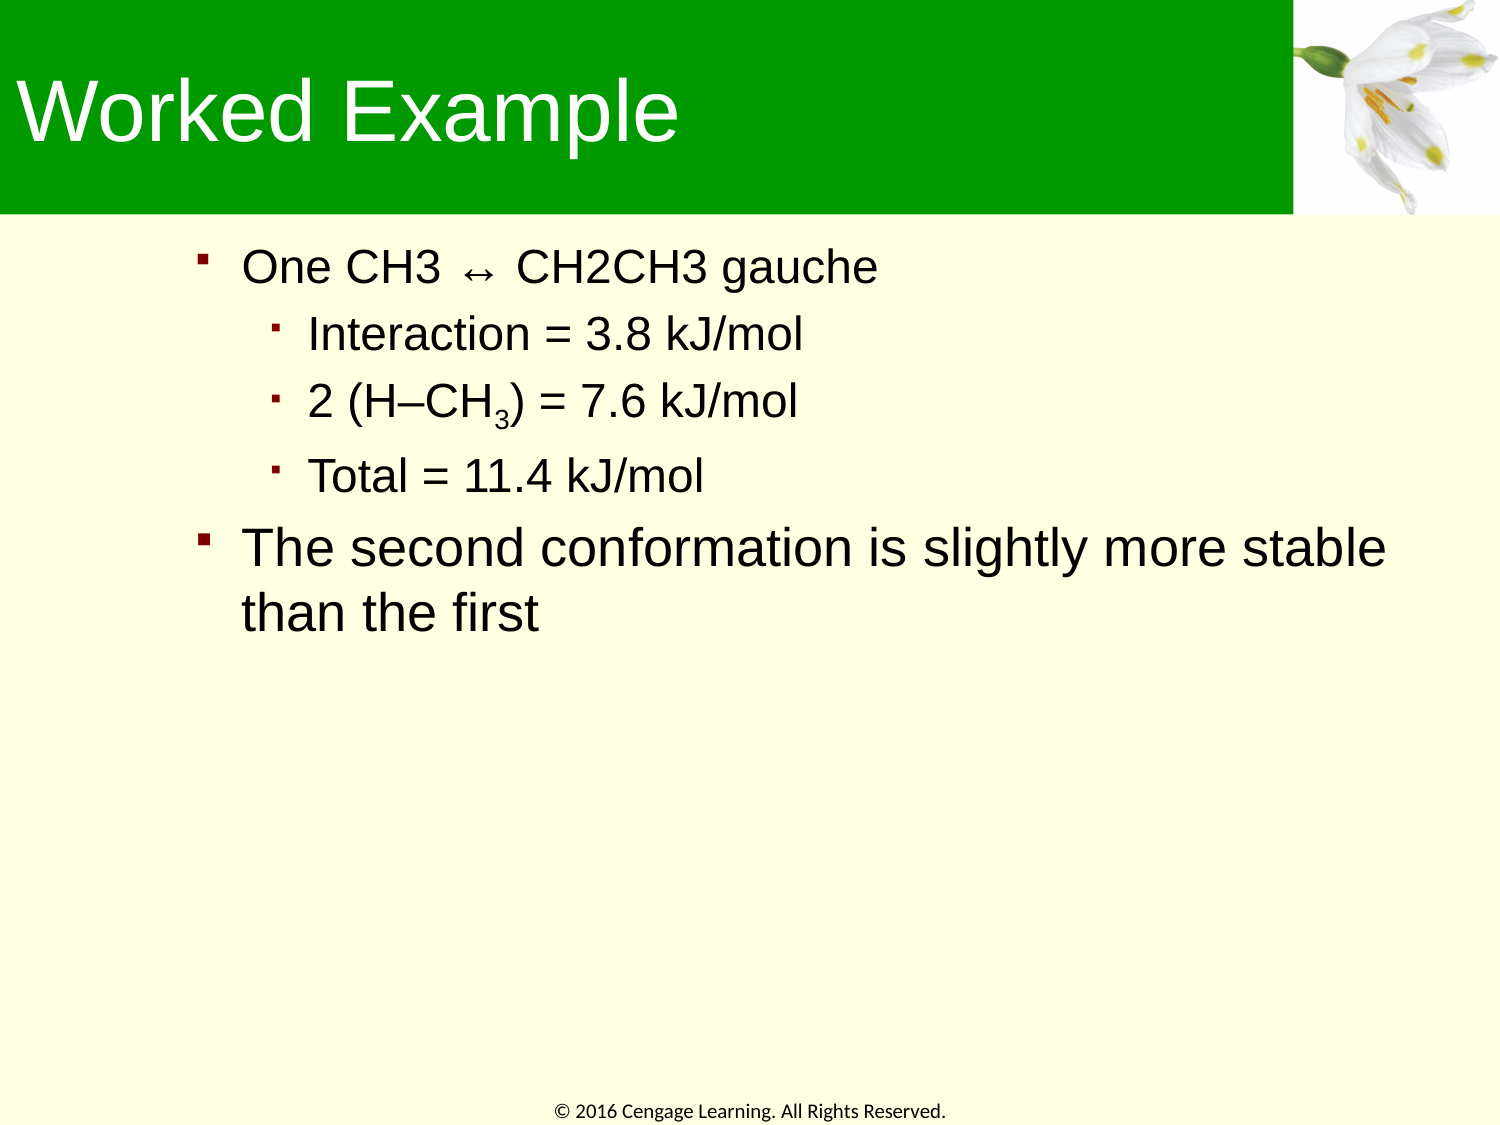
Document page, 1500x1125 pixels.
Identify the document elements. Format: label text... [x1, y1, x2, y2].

list One CH3 ↔ CH2CH3 gauche Interaction = 3.8 kJ/mol 2 (H–CH3) = 7.6 kJ/mol Total = 11.4 kJ/mol The second conformation is slightly more stable than the first [103, 227, 1450, 1065]
title Worked Example [0, 0, 1288, 213]
picture [1293, 0, 1500, 215]
